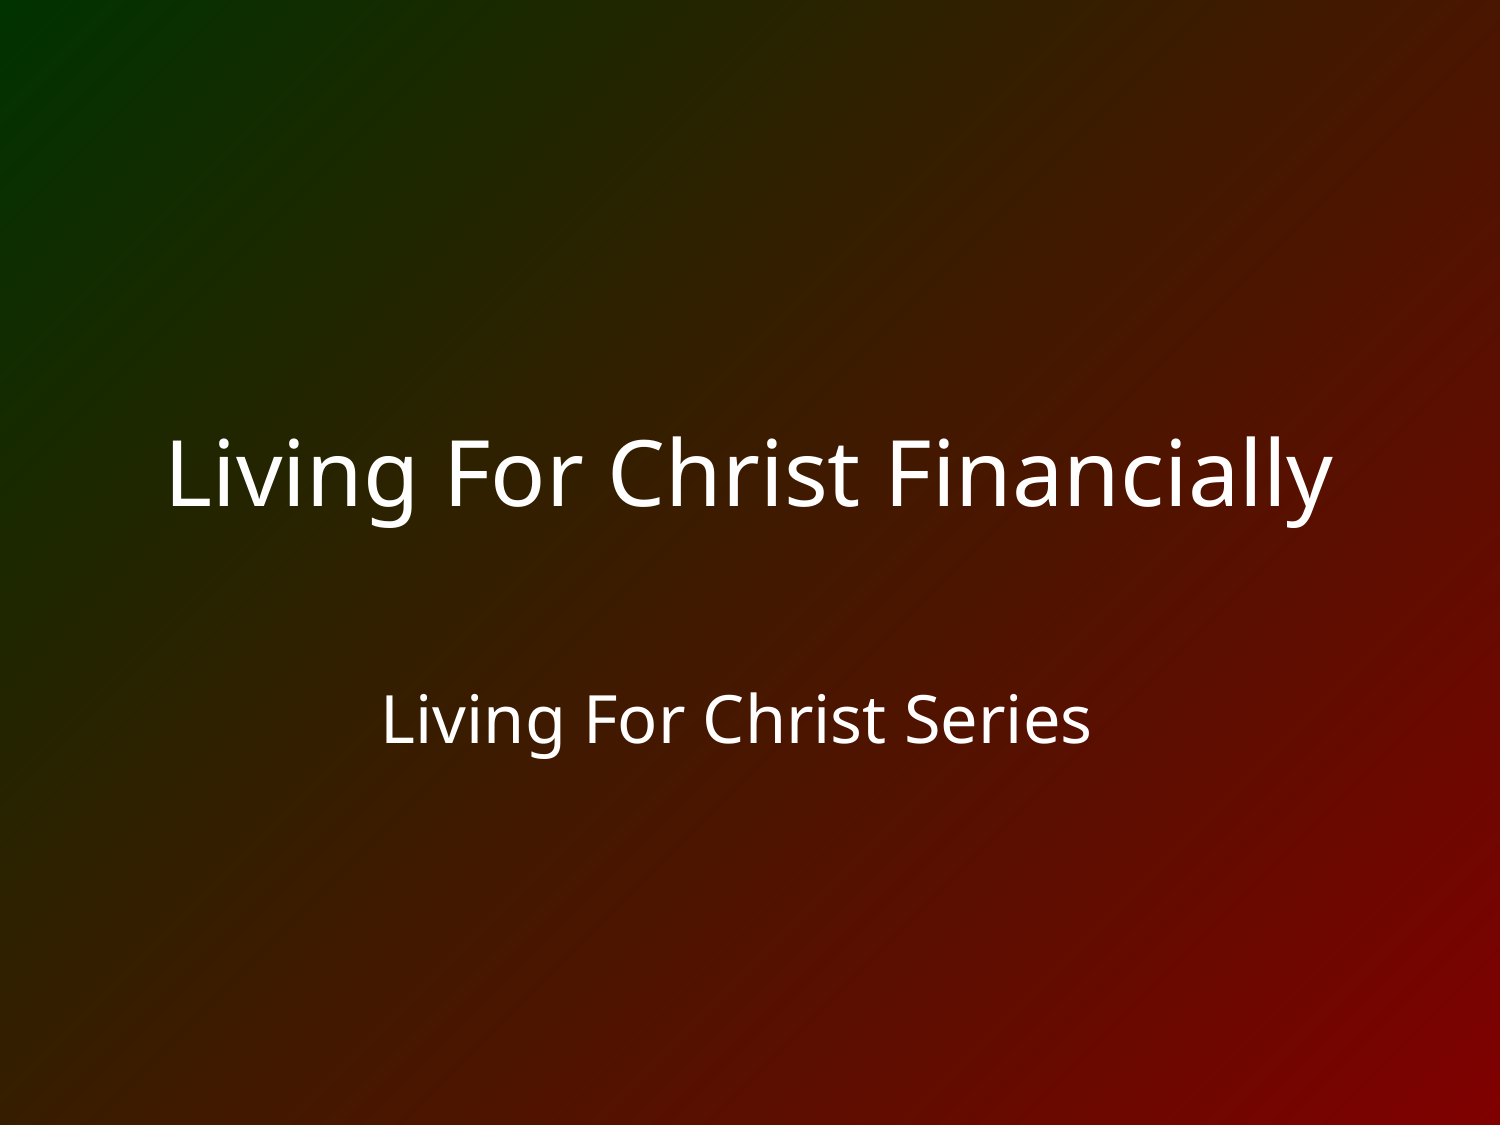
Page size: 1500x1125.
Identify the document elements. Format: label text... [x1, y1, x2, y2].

title Living For Christ Financially [112, 349, 1388, 591]
text_box Living For Christ Series [99, 596, 1375, 838]
